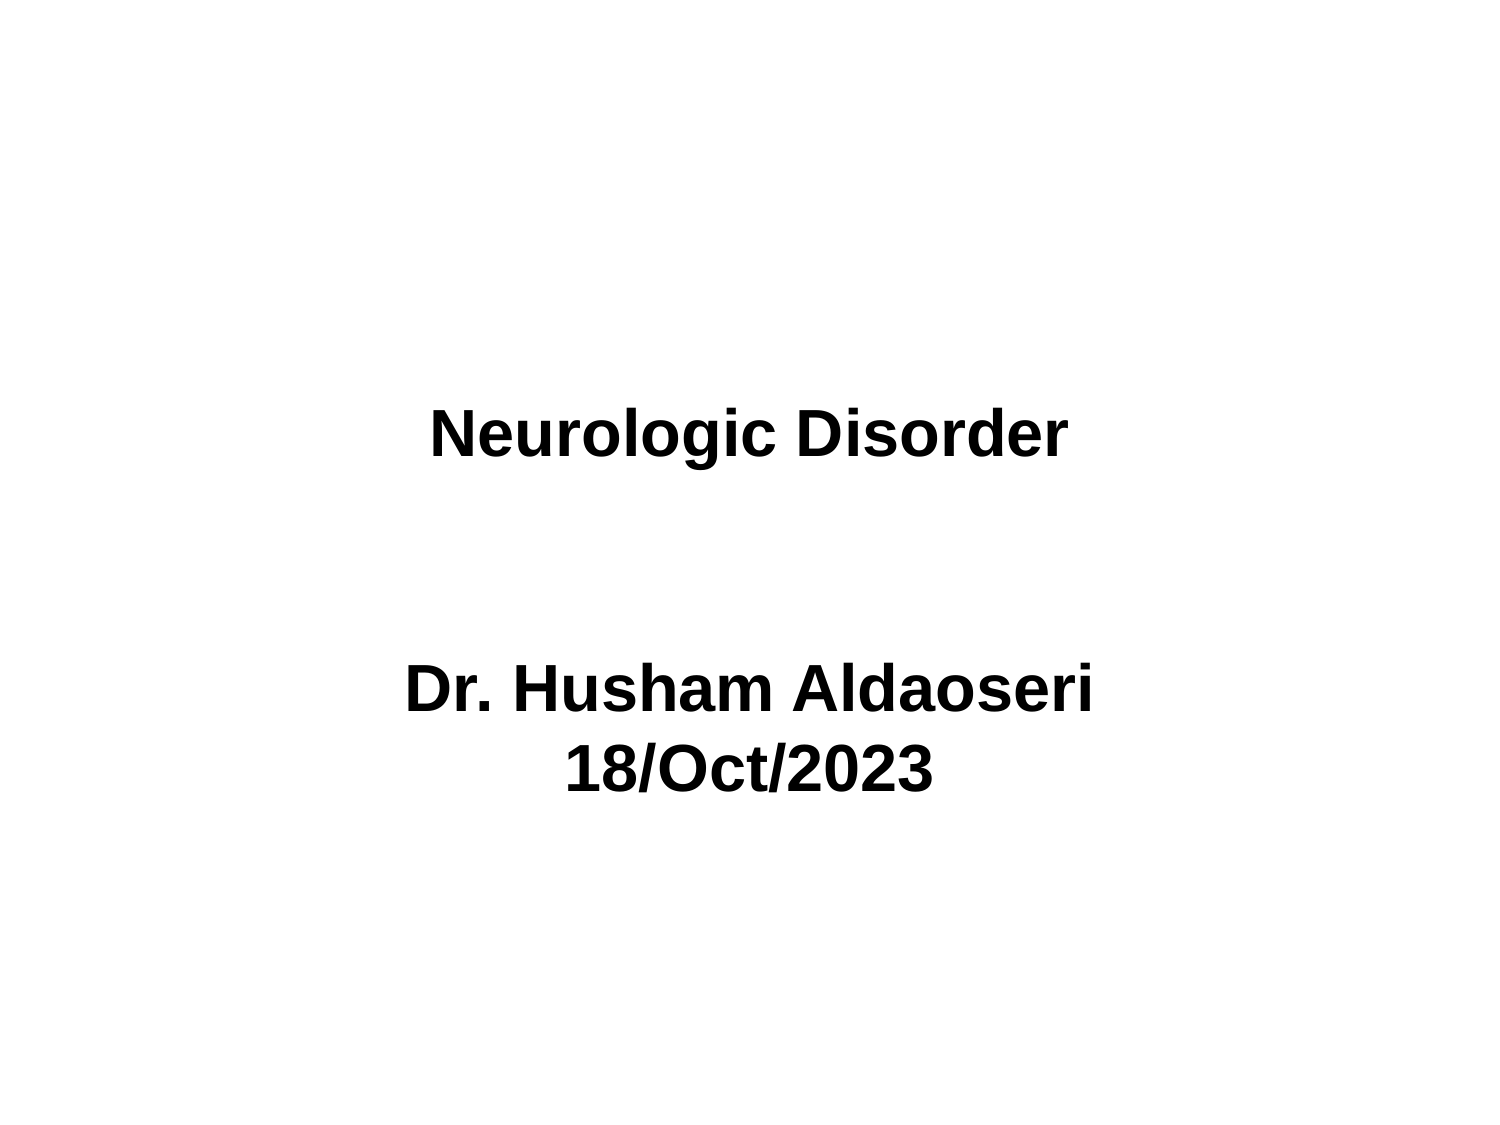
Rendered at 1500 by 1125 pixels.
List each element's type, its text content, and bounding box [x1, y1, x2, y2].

subtitle Dr. Husham Aldaoseri 18/Oct/2023 [225, 637, 1275, 925]
title Neurologic Disorder [112, 349, 1388, 591]
